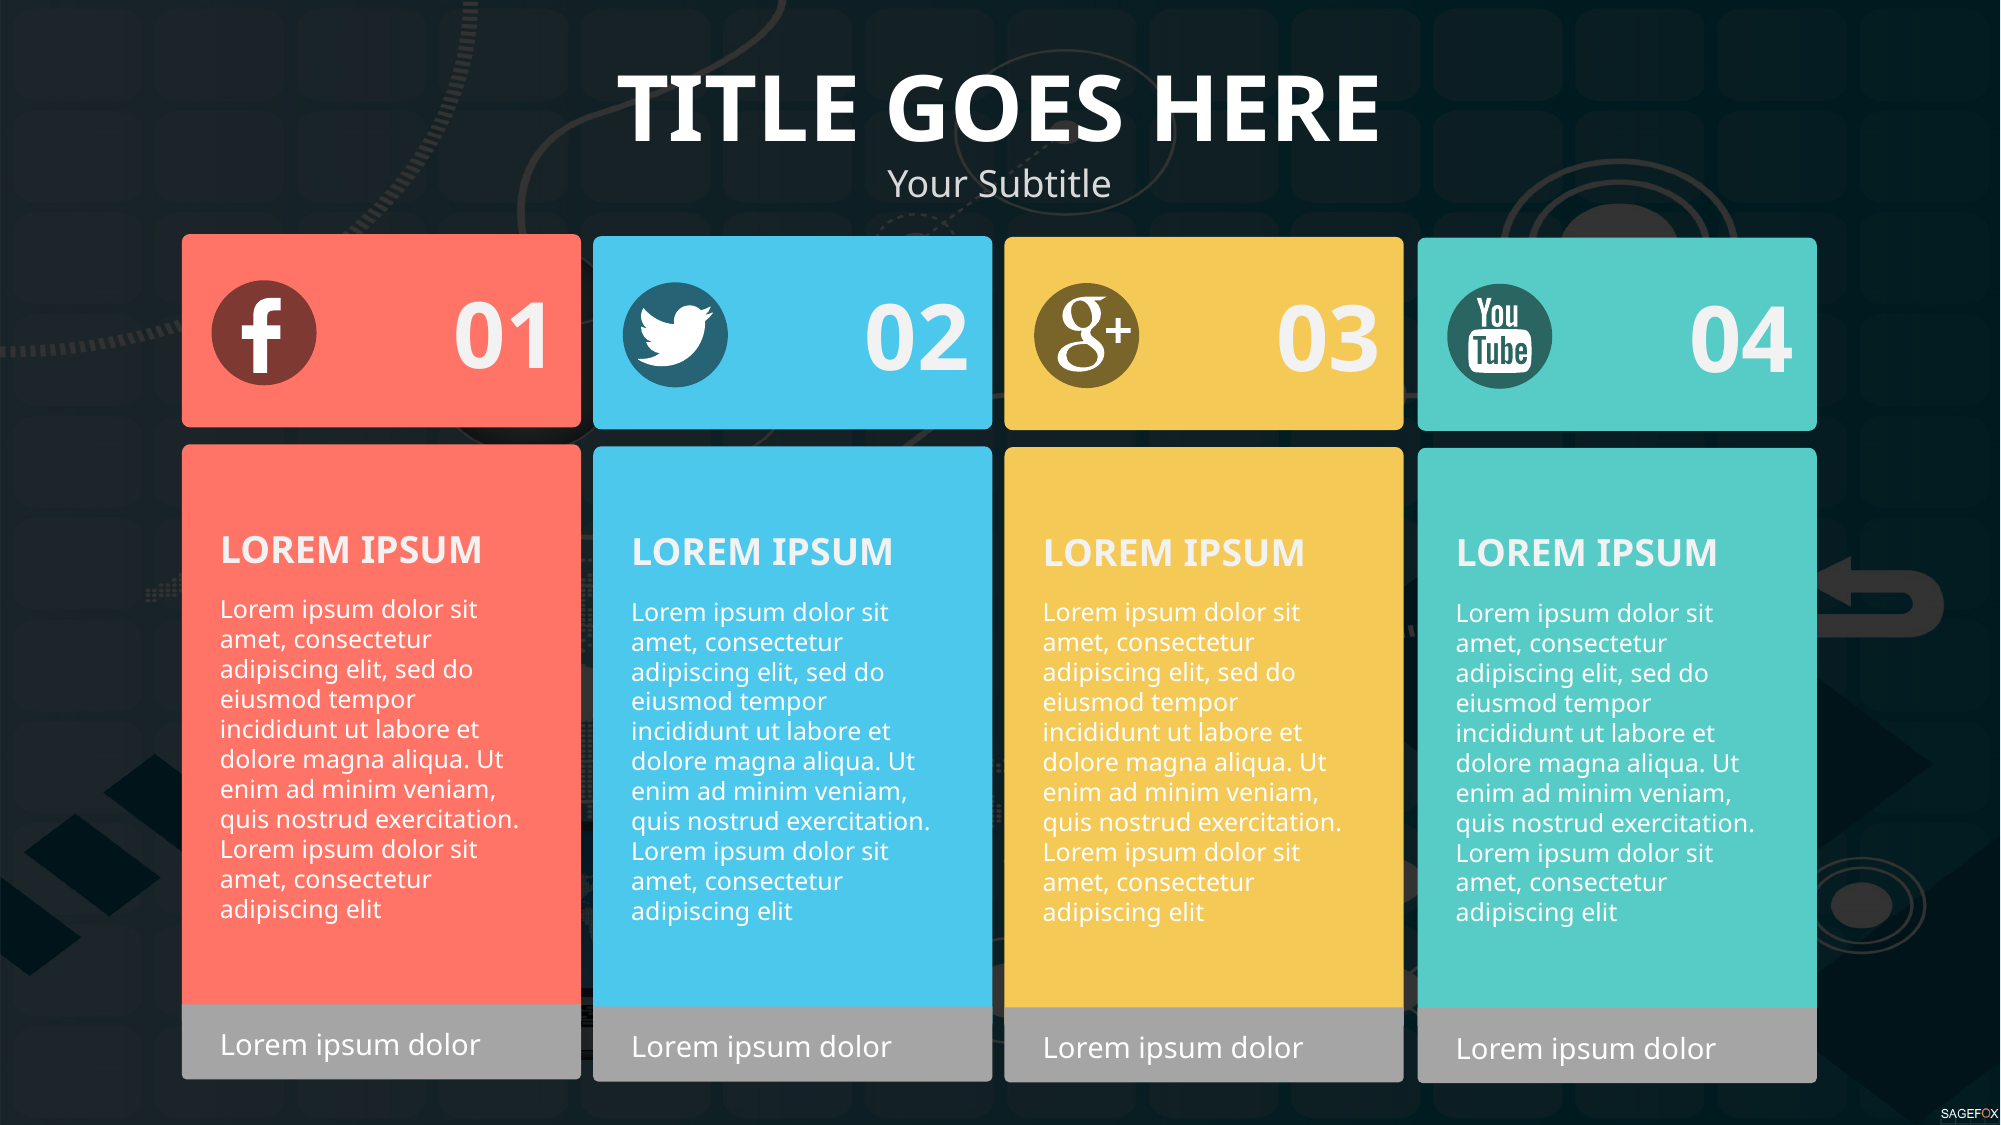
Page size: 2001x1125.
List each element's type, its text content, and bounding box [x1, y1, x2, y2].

text_box [241, 297, 281, 373]
text_box 03 [1261, 272, 1397, 398]
text_box Lorem ipsum dolor [616, 1021, 960, 1072]
picture [0, 0, 2001, 1125]
text_box [592, 1005, 994, 1083]
text_box [592, 235, 994, 431]
text_box Lorem ipsum dolor [205, 1019, 549, 1069]
text_box [180, 233, 583, 429]
text_box 04 [1674, 273, 1810, 398]
text_box [638, 305, 713, 367]
text_box 02 [849, 271, 986, 397]
text_box [621, 281, 729, 389]
text_box Lorem ipsum dolor [1440, 1022, 1784, 1073]
text_box [1416, 1006, 1818, 1085]
text_box Lorem ipsum dolor [1027, 1022, 1371, 1072]
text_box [1057, 296, 1131, 372]
text_box [180, 1003, 583, 1081]
text_box [1416, 236, 1818, 432]
text_box [1446, 282, 1554, 390]
text_box [180, 443, 583, 1003]
text_box TITLE GOES HERE Your Subtitle [548, 42, 1452, 212]
text_box LOREM IPSUM Lorem ipsum dolor sit amet, consectetur adipiscing elit, sed do eiusmod tempor incididunt ut labore et dolore magna aliqua. Ut enim ad minim veniam, quis nostrud exercitation. Lorem ipsum dolor sit amet, consectetur adipiscing elit [205, 518, 549, 931]
text_box LOREM IPSUM Lorem ipsum dolor sit amet, consectetur adipiscing elit, sed do eiusmod tempor incididunt ut labore et dolore magna aliqua. Ut enim ad minim veniam, quis nostrud exercitation. Lorem ipsum dolor sit amet, consectetur adipiscing elit [616, 520, 960, 933]
text_box LOREM IPSUM Lorem ipsum dolor sit amet, consectetur adipiscing elit, sed do eiusmod tempor incididunt ut labore et dolore magna aliqua. Ut enim ad minim veniam, quis nostrud exercitation. Lorem ipsum dolor sit amet, consectetur adipiscing elit [1440, 521, 1784, 935]
text_box [1131, 305, 1141, 366]
text_box [592, 445, 994, 1005]
text_box [1003, 446, 1405, 1006]
text_box [1416, 446, 1818, 1006]
text_box 01 [438, 269, 575, 395]
text_box [1033, 282, 1126, 390]
text_box [1003, 235, 1405, 432]
text_box [210, 279, 318, 387]
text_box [1468, 297, 1532, 373]
text_box [1003, 1006, 1405, 1084]
text_box LOREM IPSUM Lorem ipsum dolor sit amet, consectetur adipiscing elit, sed do eiusmod tempor incididunt ut labore et dolore magna aliqua. Ut enim ad minim veniam, quis nostrud exercitation. Lorem ipsum dolor sit amet, consectetur adipiscing elit [1027, 521, 1371, 934]
